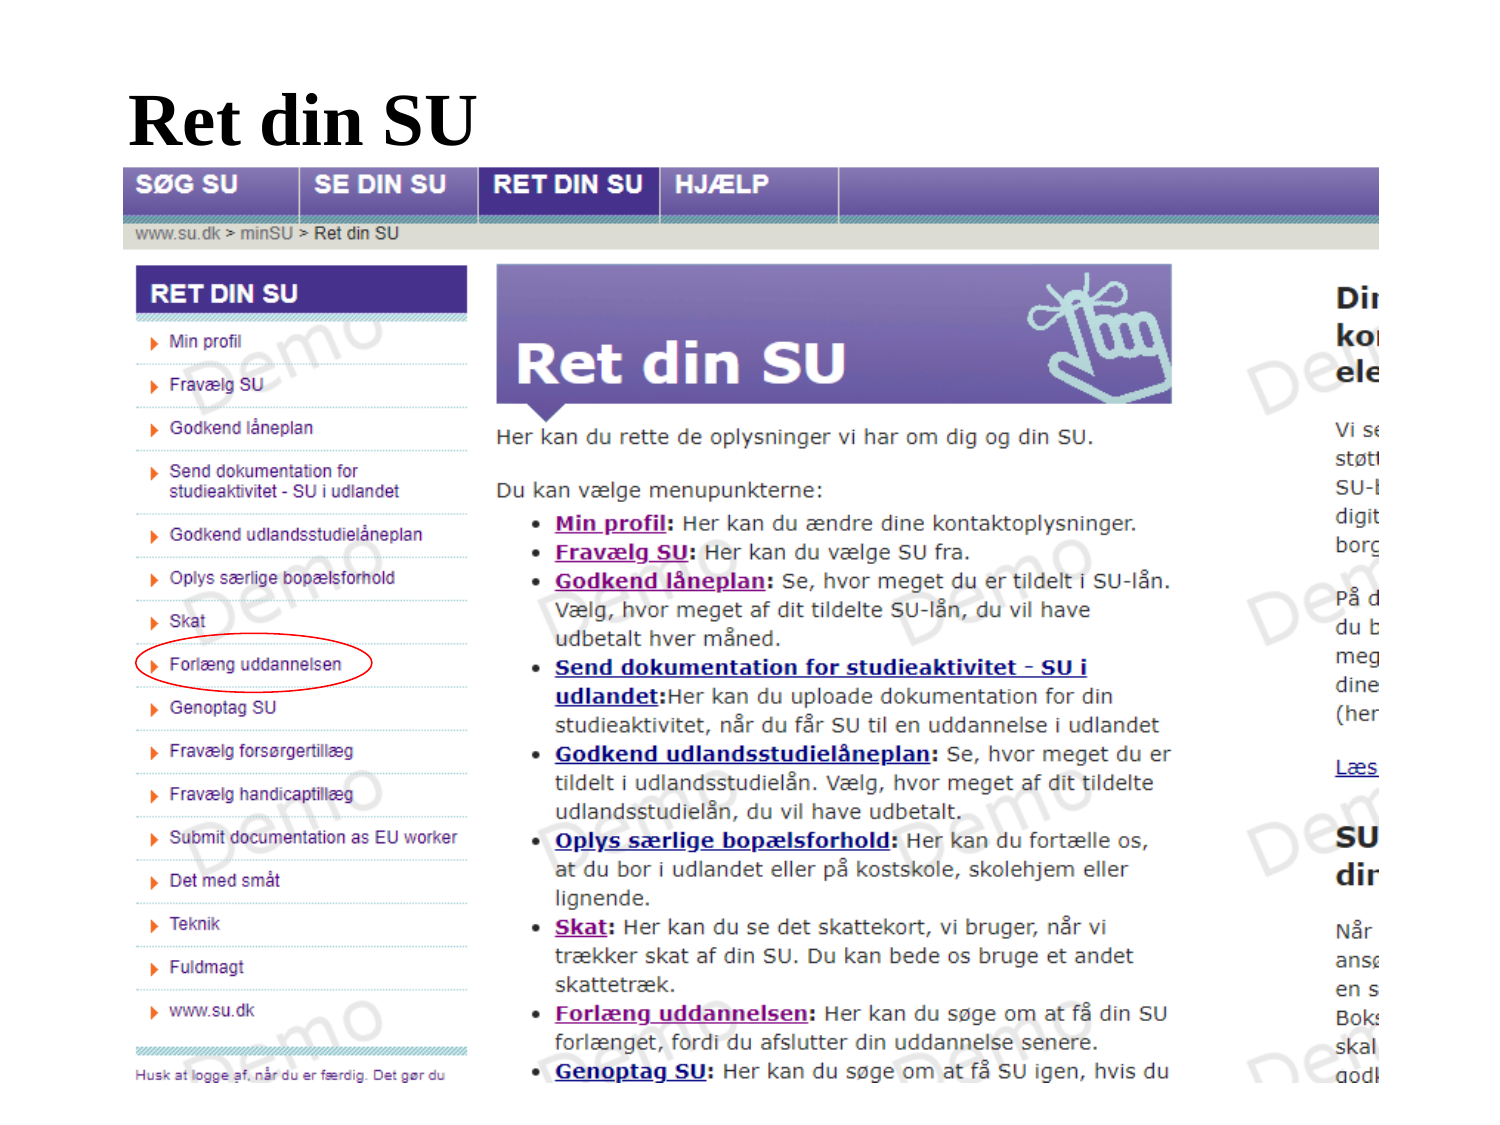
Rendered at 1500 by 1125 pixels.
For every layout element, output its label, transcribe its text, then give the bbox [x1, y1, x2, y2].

title Ret din SU [113, 73, 1389, 157]
slide_number 5 [1074, 1024, 1388, 1101]
picture [123, 156, 1379, 1083]
